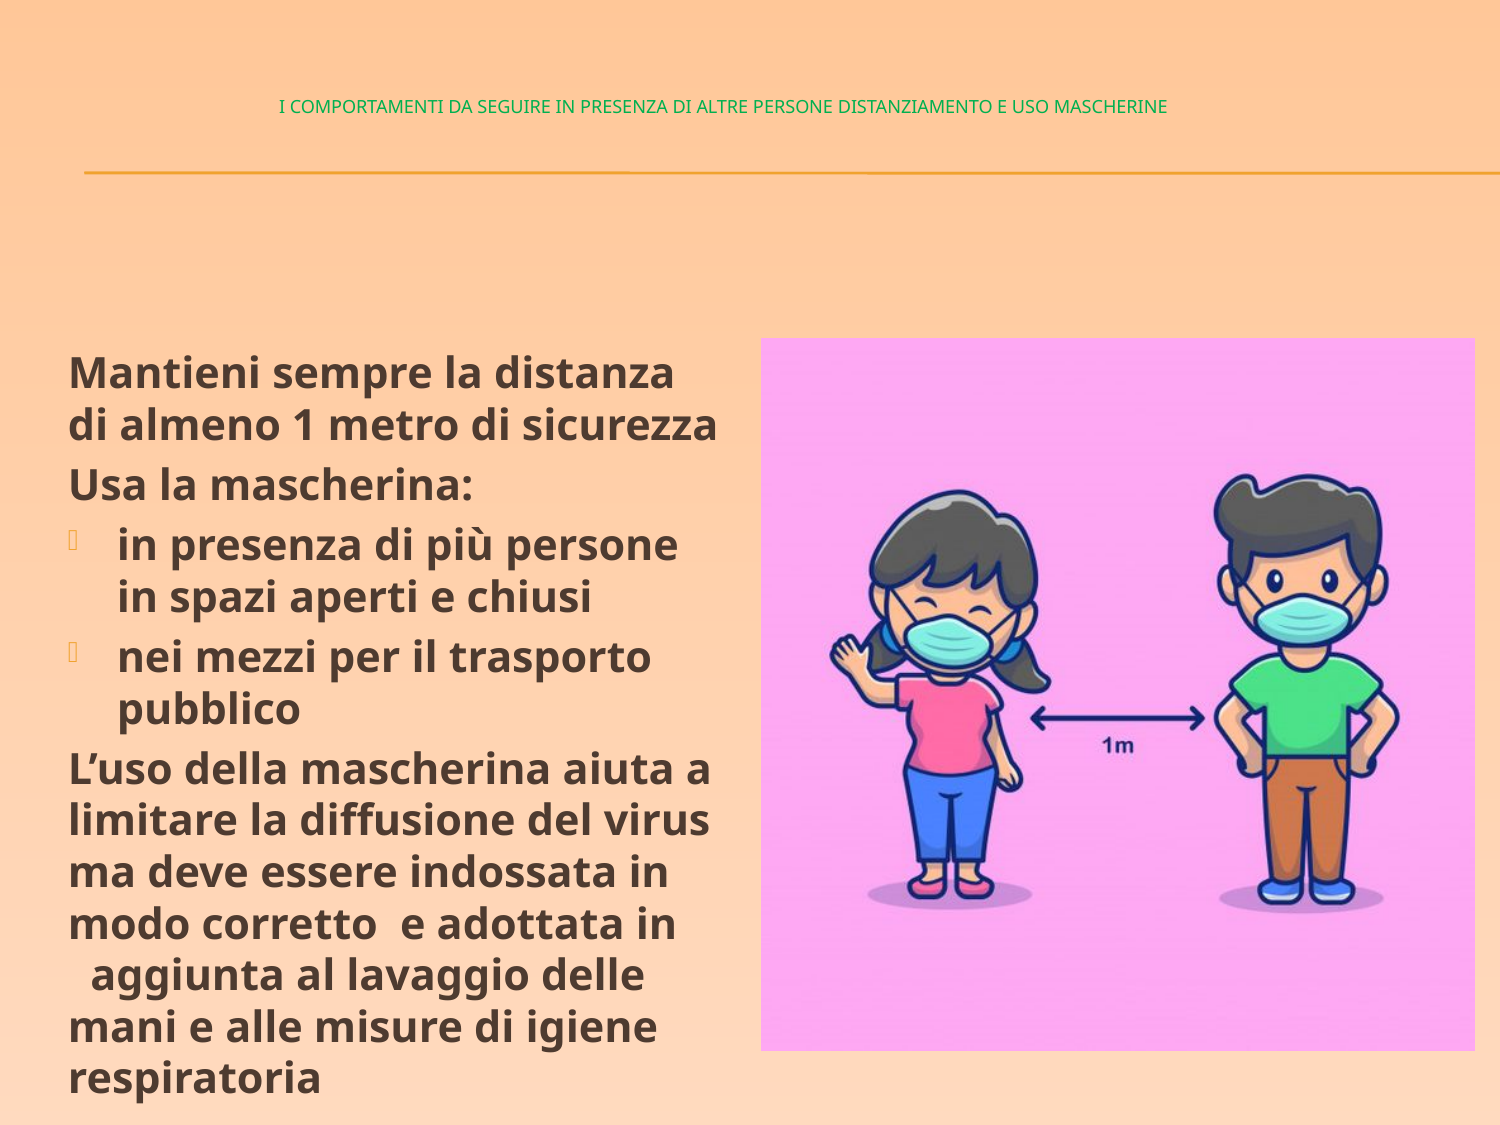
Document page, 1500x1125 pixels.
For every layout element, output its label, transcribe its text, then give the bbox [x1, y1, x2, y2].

list Mantieni sempre la distanza di almeno 1 metro di sicurezza Usa la mascherina: in presenza di più persone in spazi aperti e chiusi nei mezzi per il trasporto pubblico L’uso della mascherina aiuta a limitare la diffusione del virus ma deve essere indossata in modo corretto e adottata in aggiunta al lavaggio delle mani e alle misure di igiene respiratoria [53, 338, 741, 1114]
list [761, 337, 1475, 1051]
title I comportamenti da seguire in presenza di altre persone distanziamento e uso mascherine [0, 0, 1447, 220]
